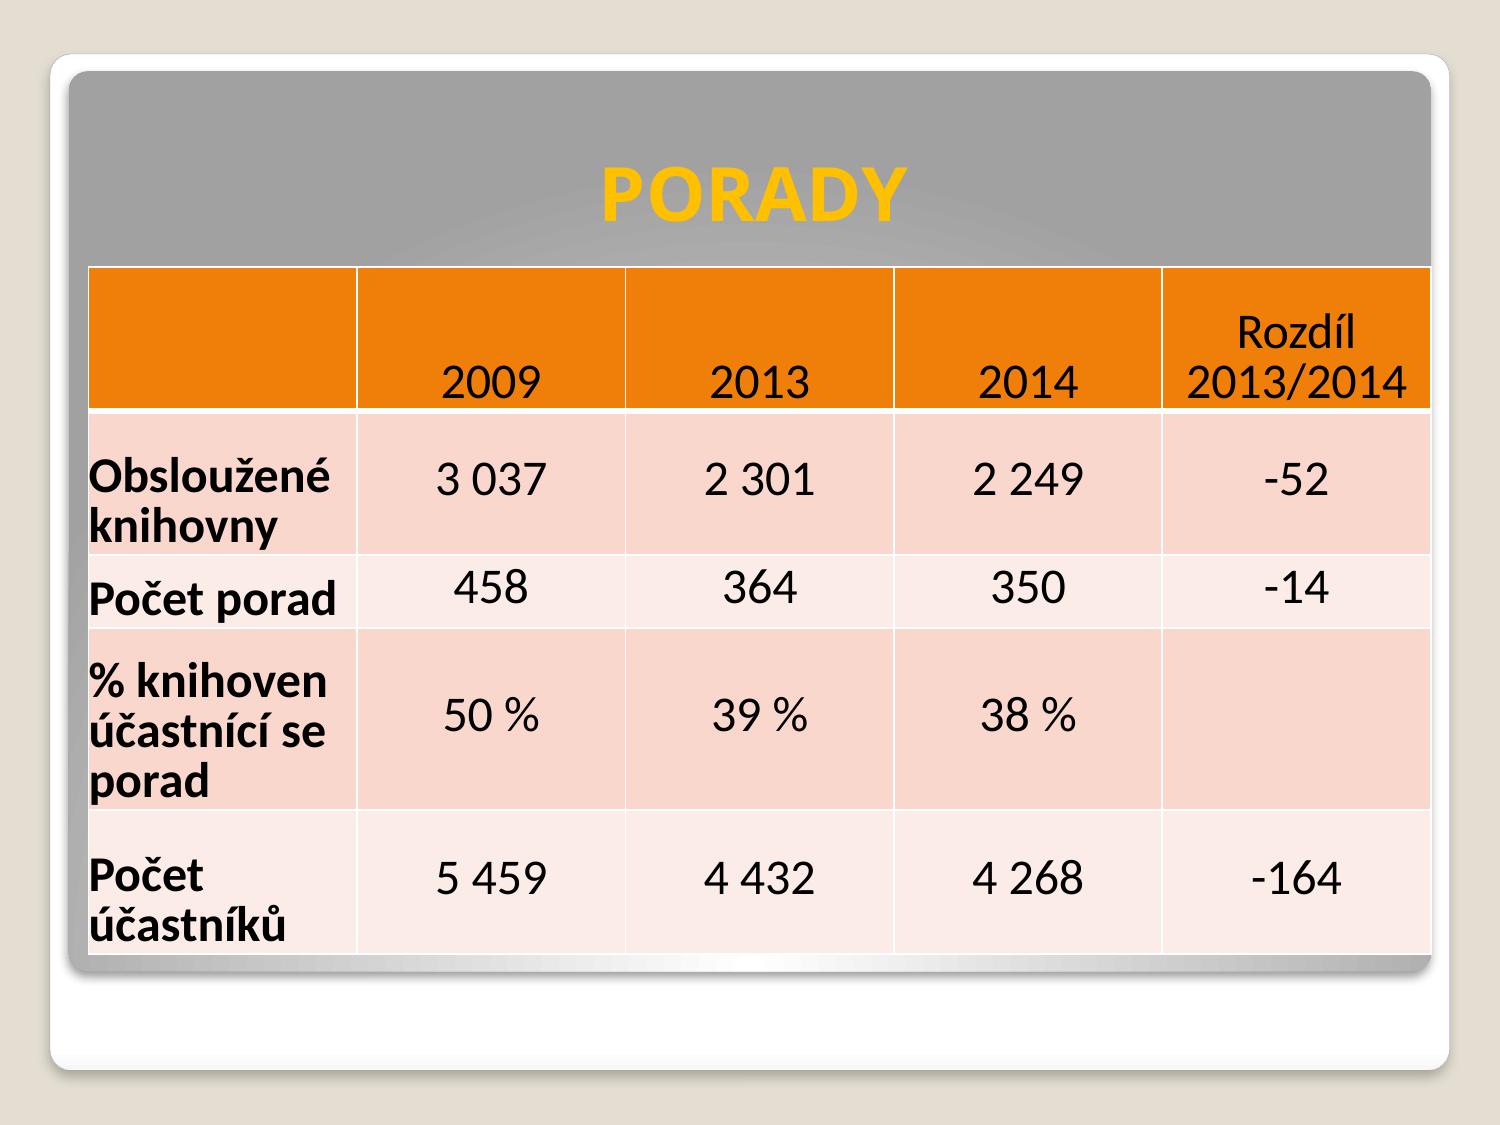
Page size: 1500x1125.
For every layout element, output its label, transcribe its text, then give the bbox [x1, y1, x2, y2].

table_cell -164 [1163, 811, 1430, 953]
table_cell 350 [895, 556, 1161, 627]
table_cell -52 [1163, 414, 1430, 554]
title PORADY [82, 78, 1425, 244]
table_cell [1163, 629, 1430, 809]
table_cell 364 [626, 556, 893, 627]
table_cell 2 249 [895, 414, 1161, 554]
table_cell Počet porad [89, 556, 356, 627]
table_cell 458 [358, 556, 625, 627]
table_cell -14 [1163, 556, 1430, 627]
table_header 2014 [895, 268, 1161, 408]
table_cell Počet účastníků [89, 811, 356, 953]
table_cell 39 % [626, 629, 893, 809]
table_header 2009 [358, 268, 625, 408]
table_header [89, 268, 356, 408]
table_cell 4 268 [895, 811, 1161, 953]
table_cell 3 037 [358, 414, 625, 554]
table_cell 5 459 [358, 811, 625, 953]
table_cell % knihoven účastnící se porad [89, 629, 356, 809]
table_cell 50 % [358, 629, 625, 809]
table_cell 38 % [895, 629, 1161, 809]
table_cell Obsloužené knihovny [89, 414, 356, 554]
table_cell 2 301 [626, 414, 893, 554]
table_cell 4 432 [626, 811, 893, 953]
table_header 2013 [626, 268, 893, 408]
table_header Rozdíl 2013/2014 [1163, 268, 1430, 408]
